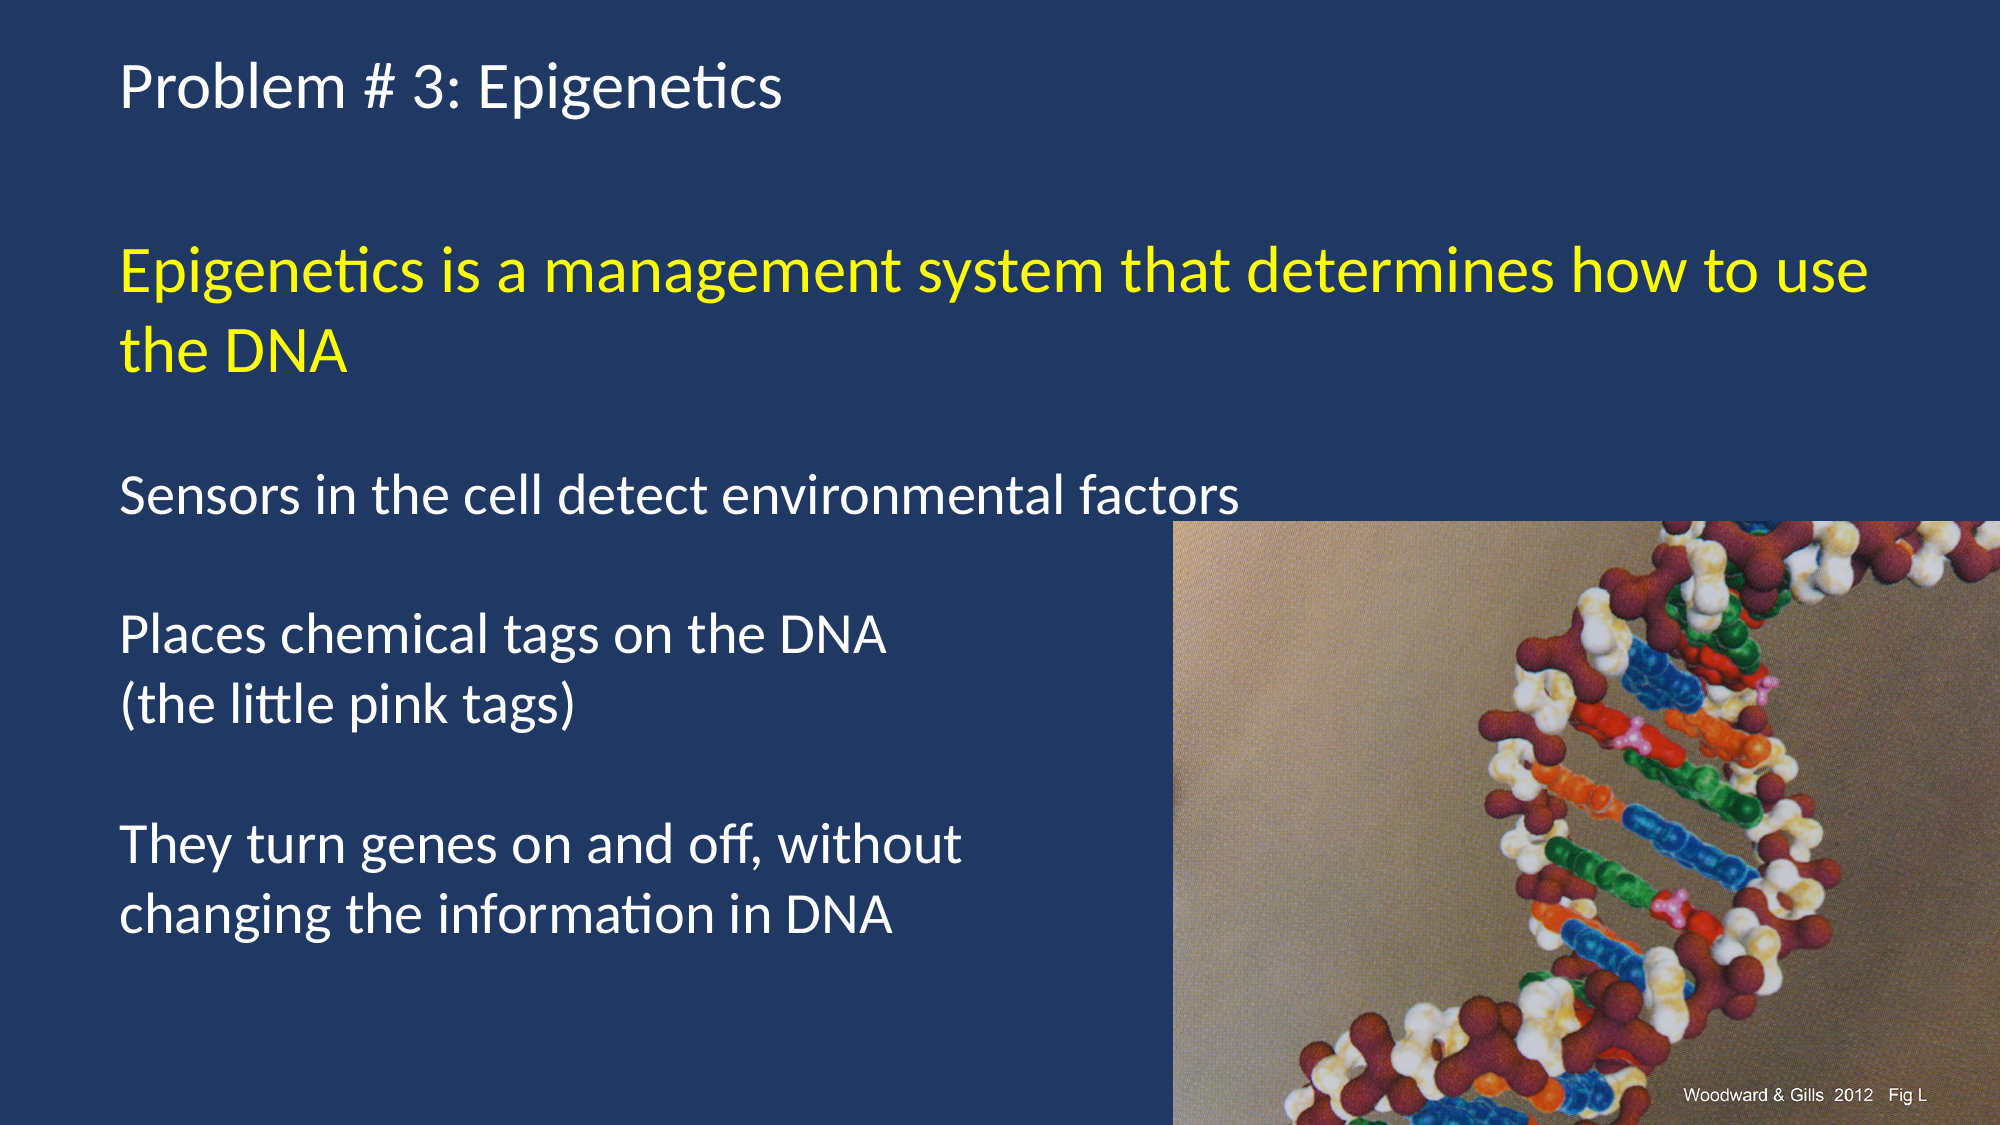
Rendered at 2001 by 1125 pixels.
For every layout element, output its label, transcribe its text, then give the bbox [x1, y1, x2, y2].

text_box Epigenetics is a management system that determines how to use the DNA Sensors in the cell detect environmental factors Places chemical tags on the DNA (the little pink tags) They turn genes on and off, without changing the information in DNA [104, 148, 1903, 1013]
picture [1173, 521, 2000, 1125]
text_box Problem # 3: Epigenetics [104, 34, 1034, 130]
